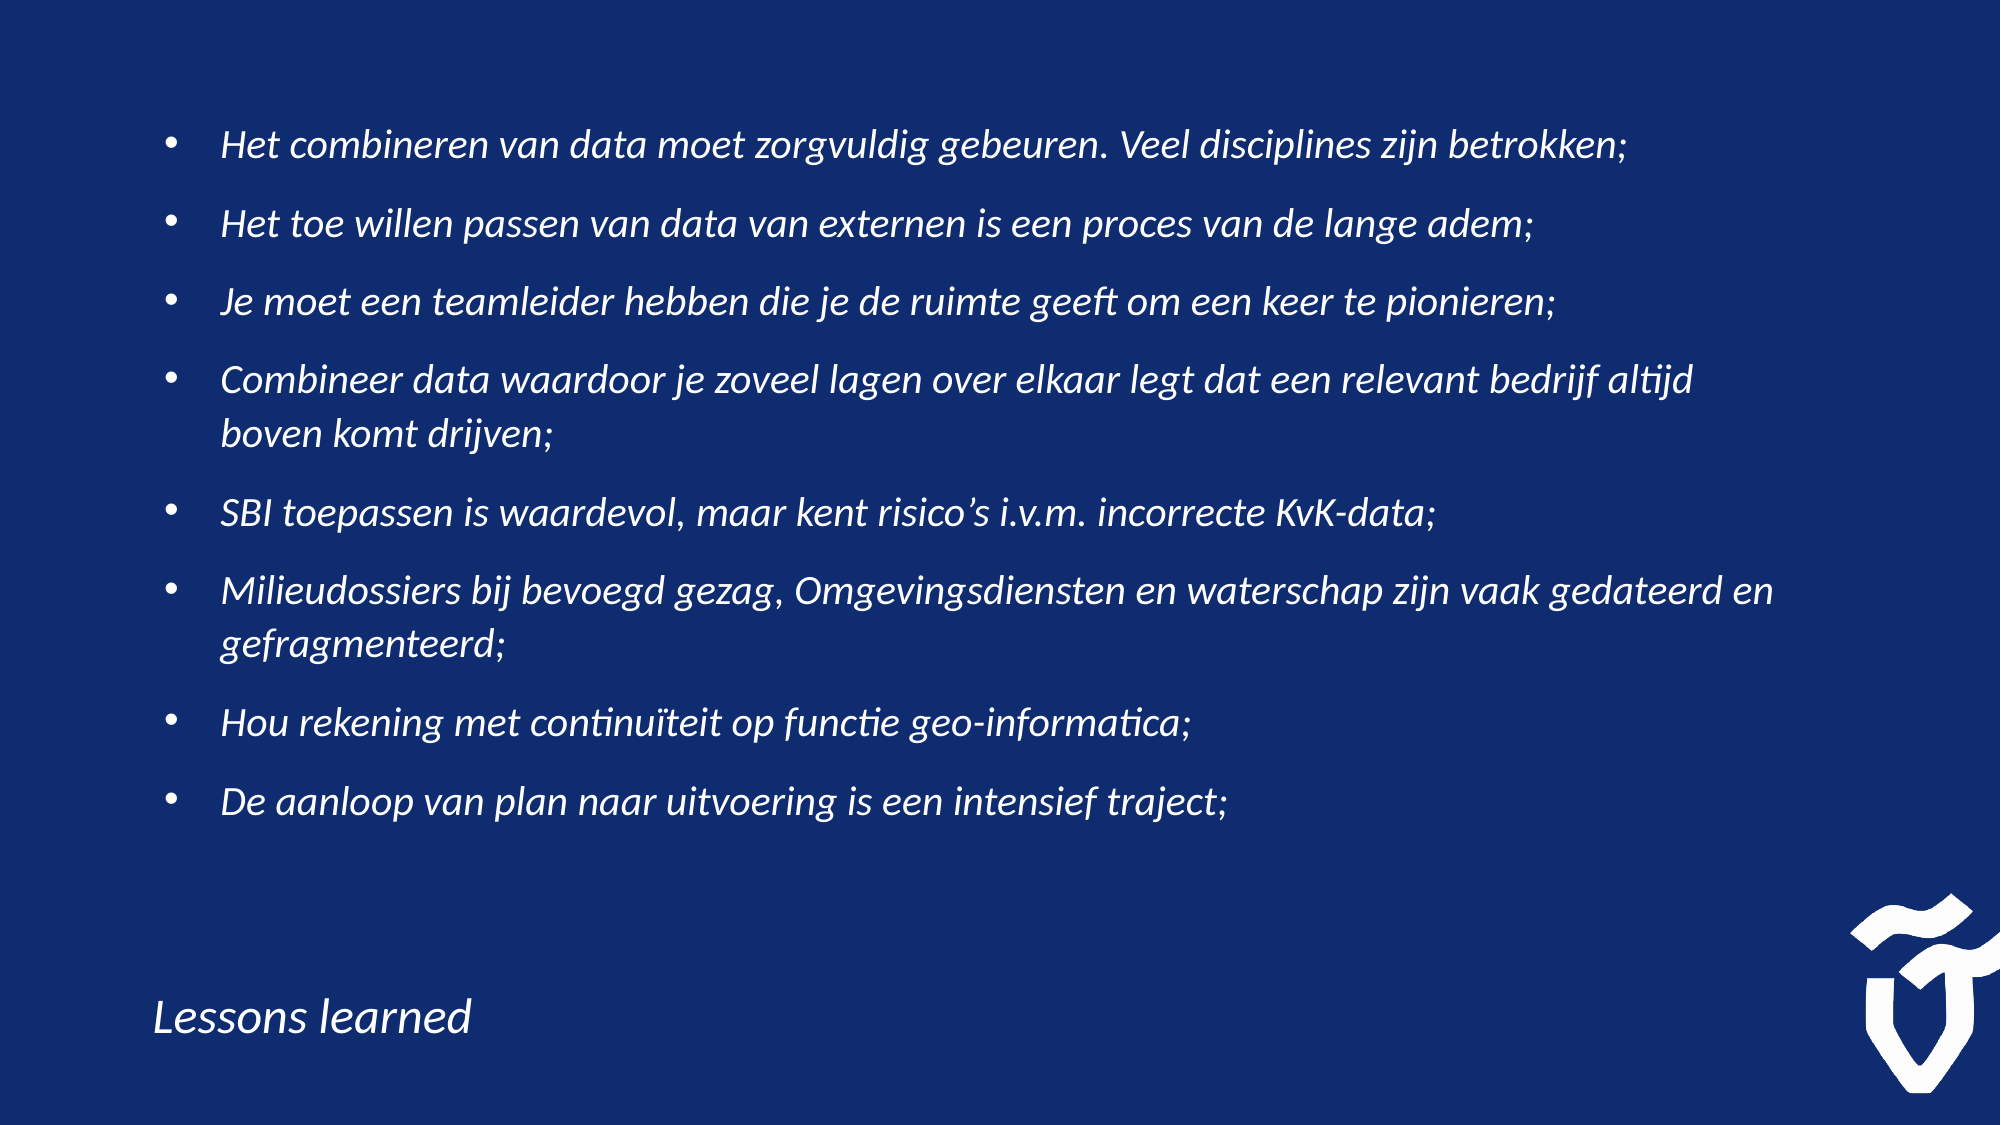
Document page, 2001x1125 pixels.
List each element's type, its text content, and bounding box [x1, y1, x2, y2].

title Lessons learned [137, 975, 1815, 1125]
text_box Het combineren van data moet zorgvuldig gebeuren. Veel disciplines zijn betrokken; Het toe willen passen van data van externen is een proces van de lange adem; Je moet een teamleider hebben die je de ruimte geeft om een keer te pionieren; Combineer data waardoor je zoveel lagen over elkaar legt dat een relevant bedrijf altijd boven komt drijven; SBI toepassen is waardevol, maar kent risico’s i.v.m. incorrecte KvK-data; Milieudossiers bij bevoegd gezag, Omgevingsdiensten en waterschap zijn vaak gedateerd en gefragmenteerd; Hou rekening met continuïteit op functie geo-informatica; De aanloop van plan naar uitvoering is een intensief traject; [149, 30, 1804, 758]
picture [1850, 893, 2001, 1094]
